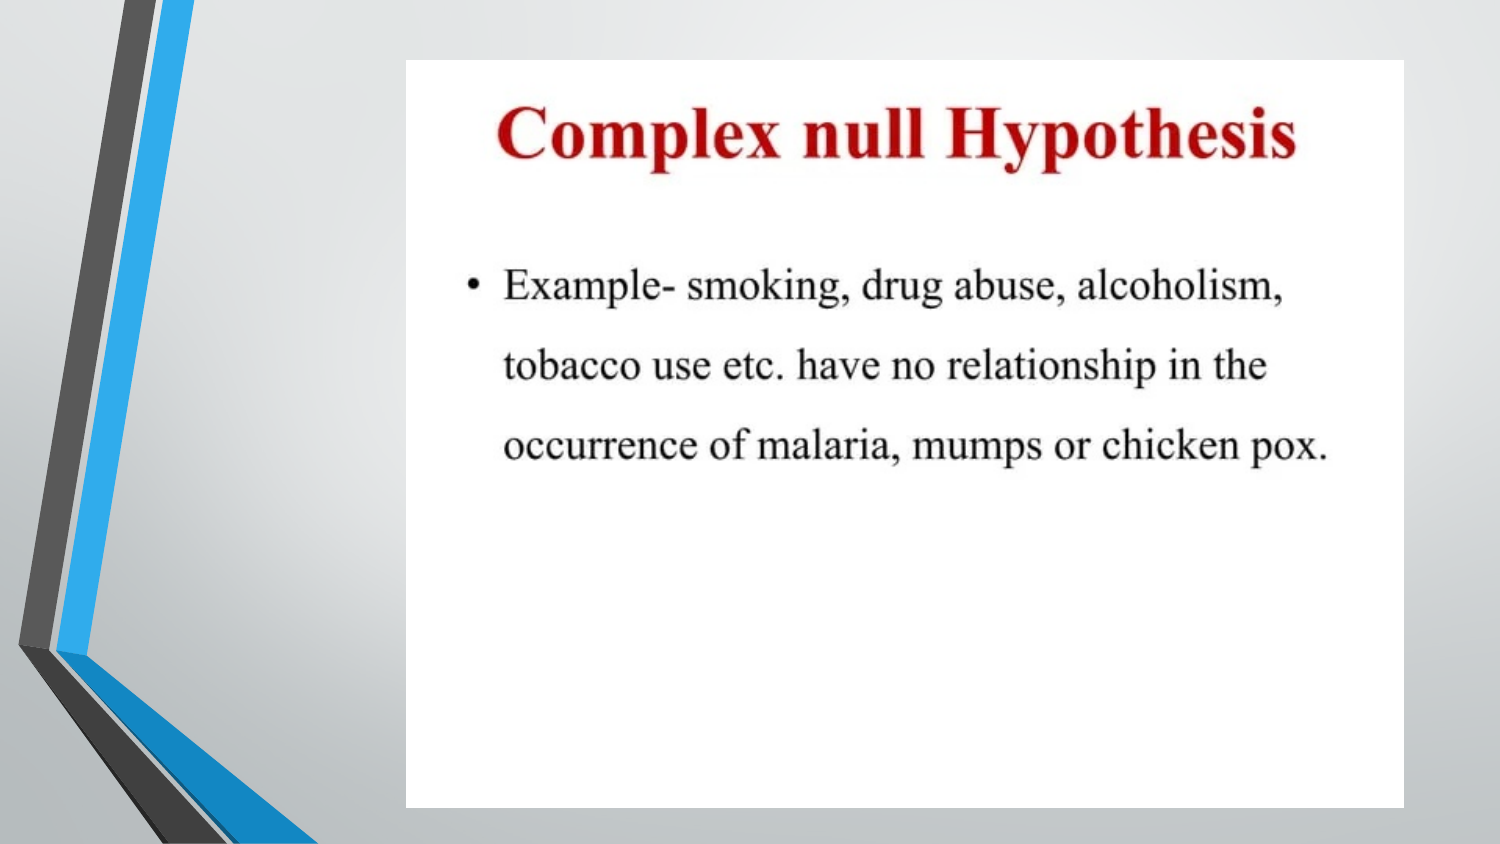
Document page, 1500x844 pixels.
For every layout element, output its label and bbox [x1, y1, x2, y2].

picture [406, 60, 1404, 808]
